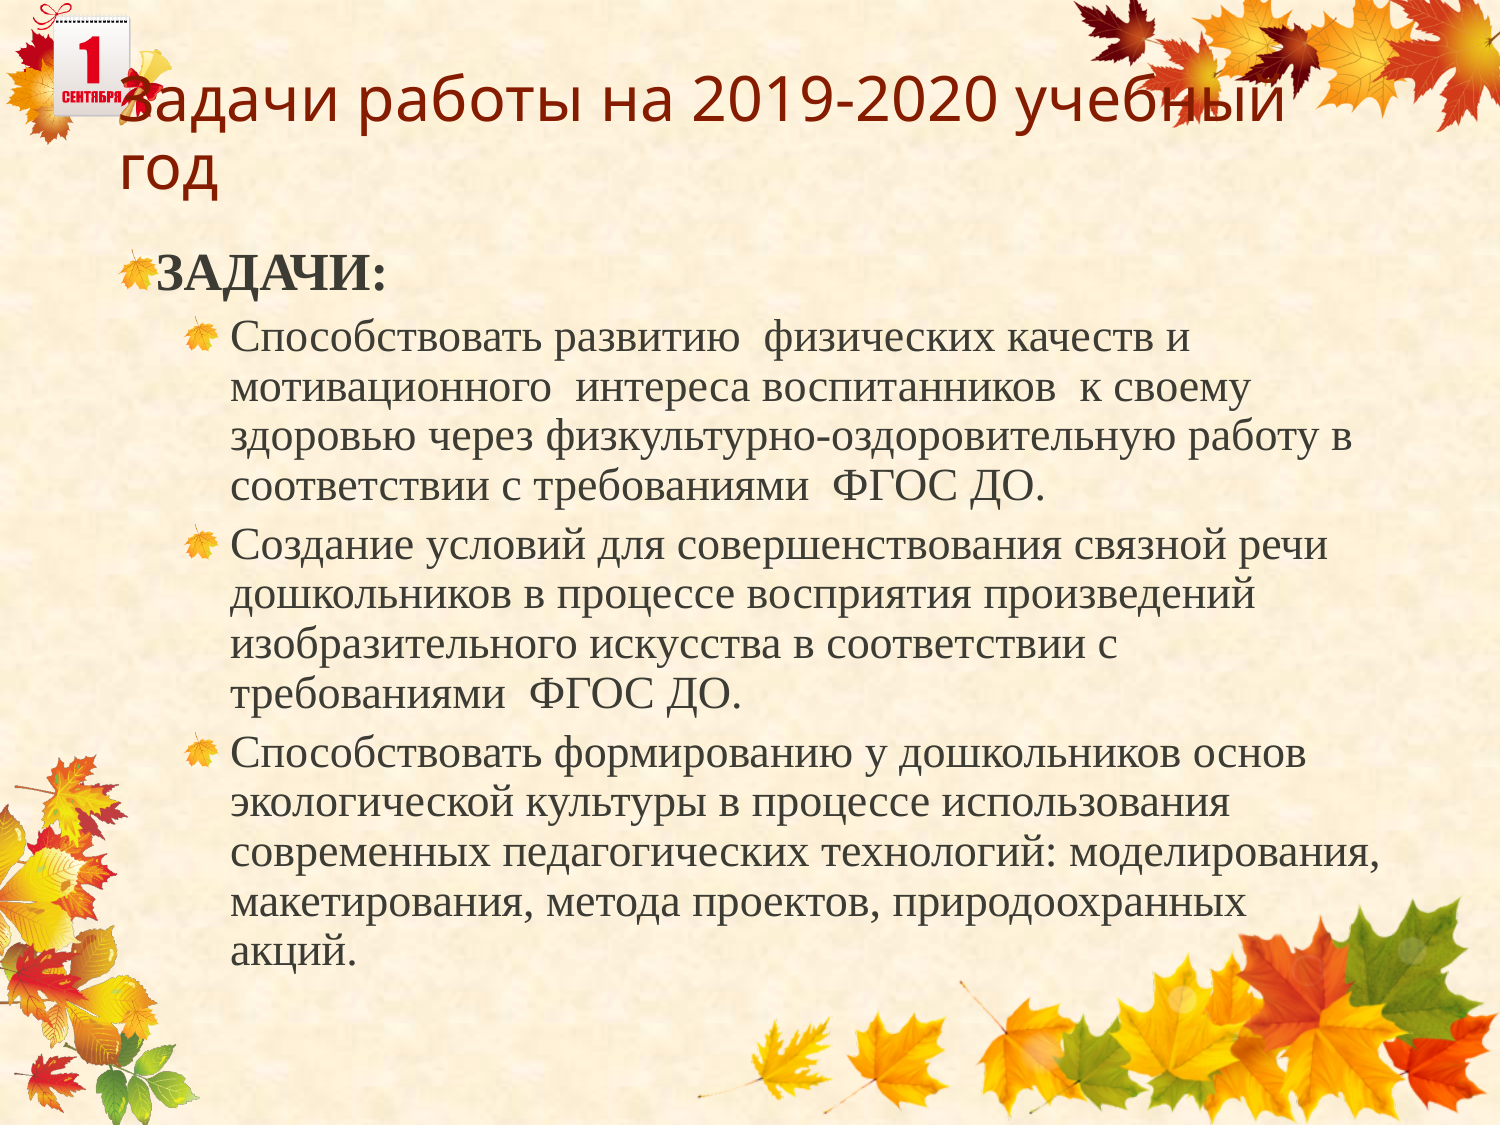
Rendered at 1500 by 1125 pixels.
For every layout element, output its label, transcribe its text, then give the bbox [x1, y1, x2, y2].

title Задачи работы на 2019-2020 учебный год [103, 59, 1397, 211]
picture [0, 0, 1500, 1125]
list ЗАДАЧИ: Способствовать развитию физических качеств и мотивационного интереса воспитанников к своему здоровью через физкультурно-оздоровительную работу в соответствии с требованиями ФГОС ДО. Создание условий для совершенствования связной речи дошкольников в процессе восприятия произведений изобразительного искусства в соответствии с требованиями ФГОС ДО. Способствовать формированию у дошкольников основ экологической культуры в процессе использования современных педагогических технологий: моделирования, макетирования, метода проектов, природоохранных акций. [103, 236, 1397, 1061]
